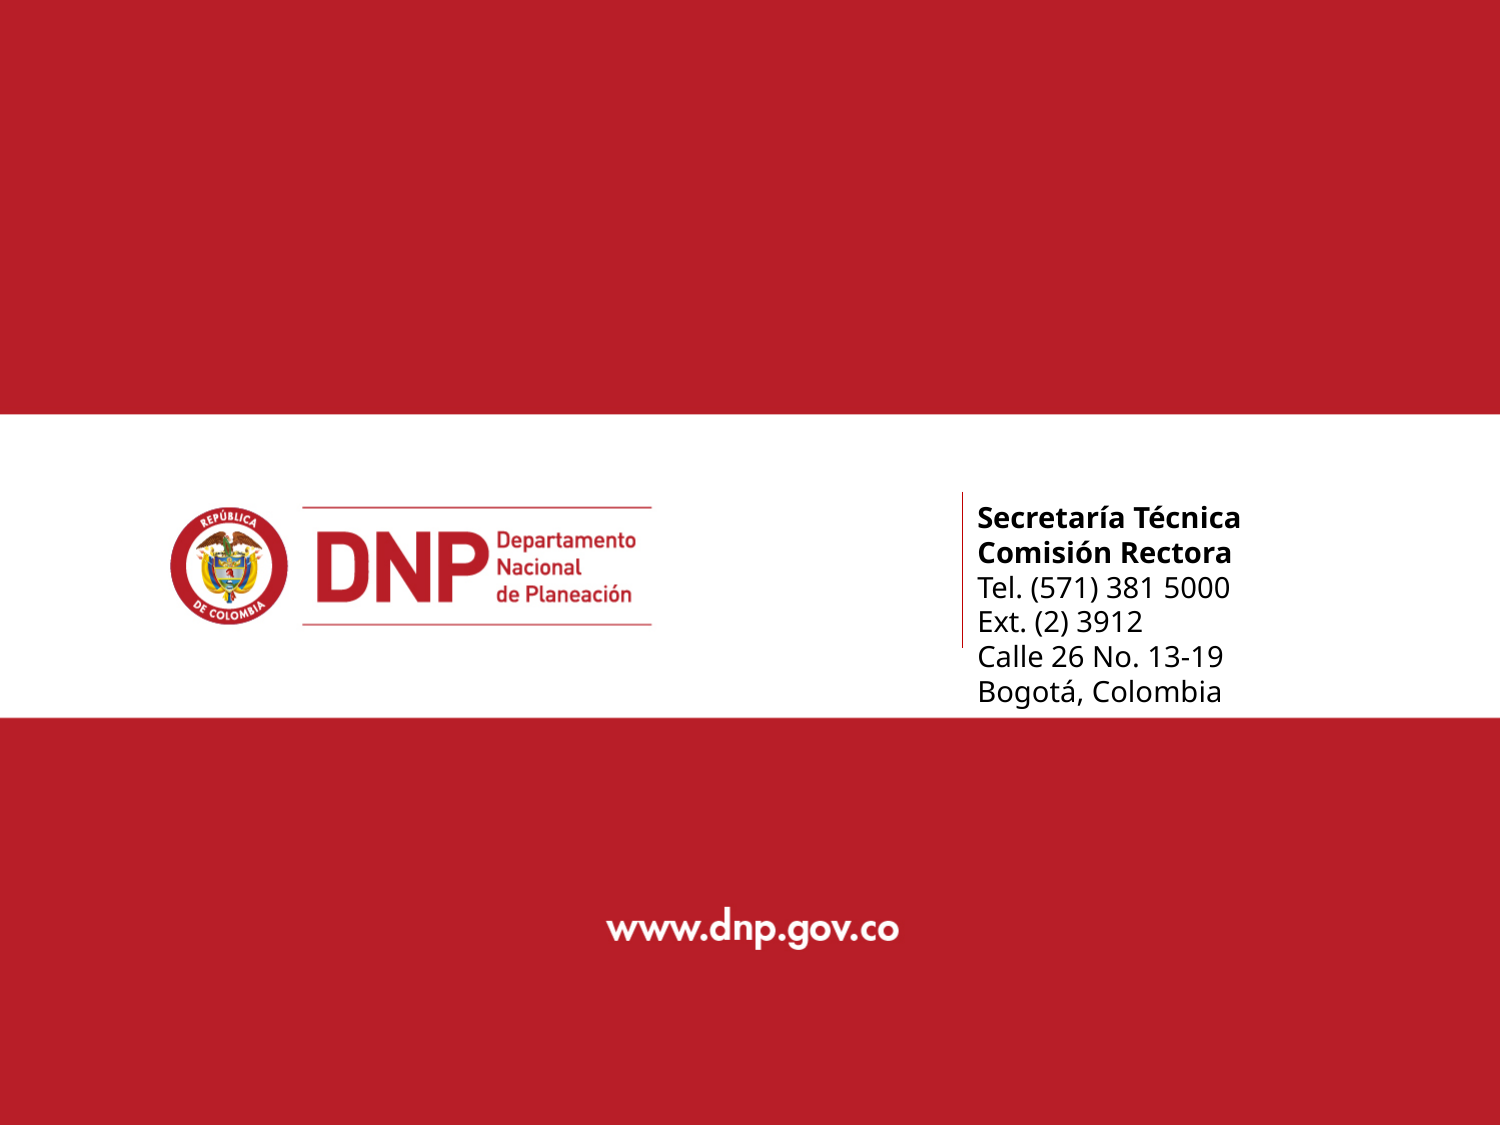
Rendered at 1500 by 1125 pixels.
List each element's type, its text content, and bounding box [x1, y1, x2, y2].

text_box Secretaría Técnica Comisión Rectora Tel. (571) 381 5000 Ext. (2) 3912 Calle 26 No. 13-19 Bogotá, Colombia [962, 491, 1459, 717]
picture [0, 0, 1500, 1125]
